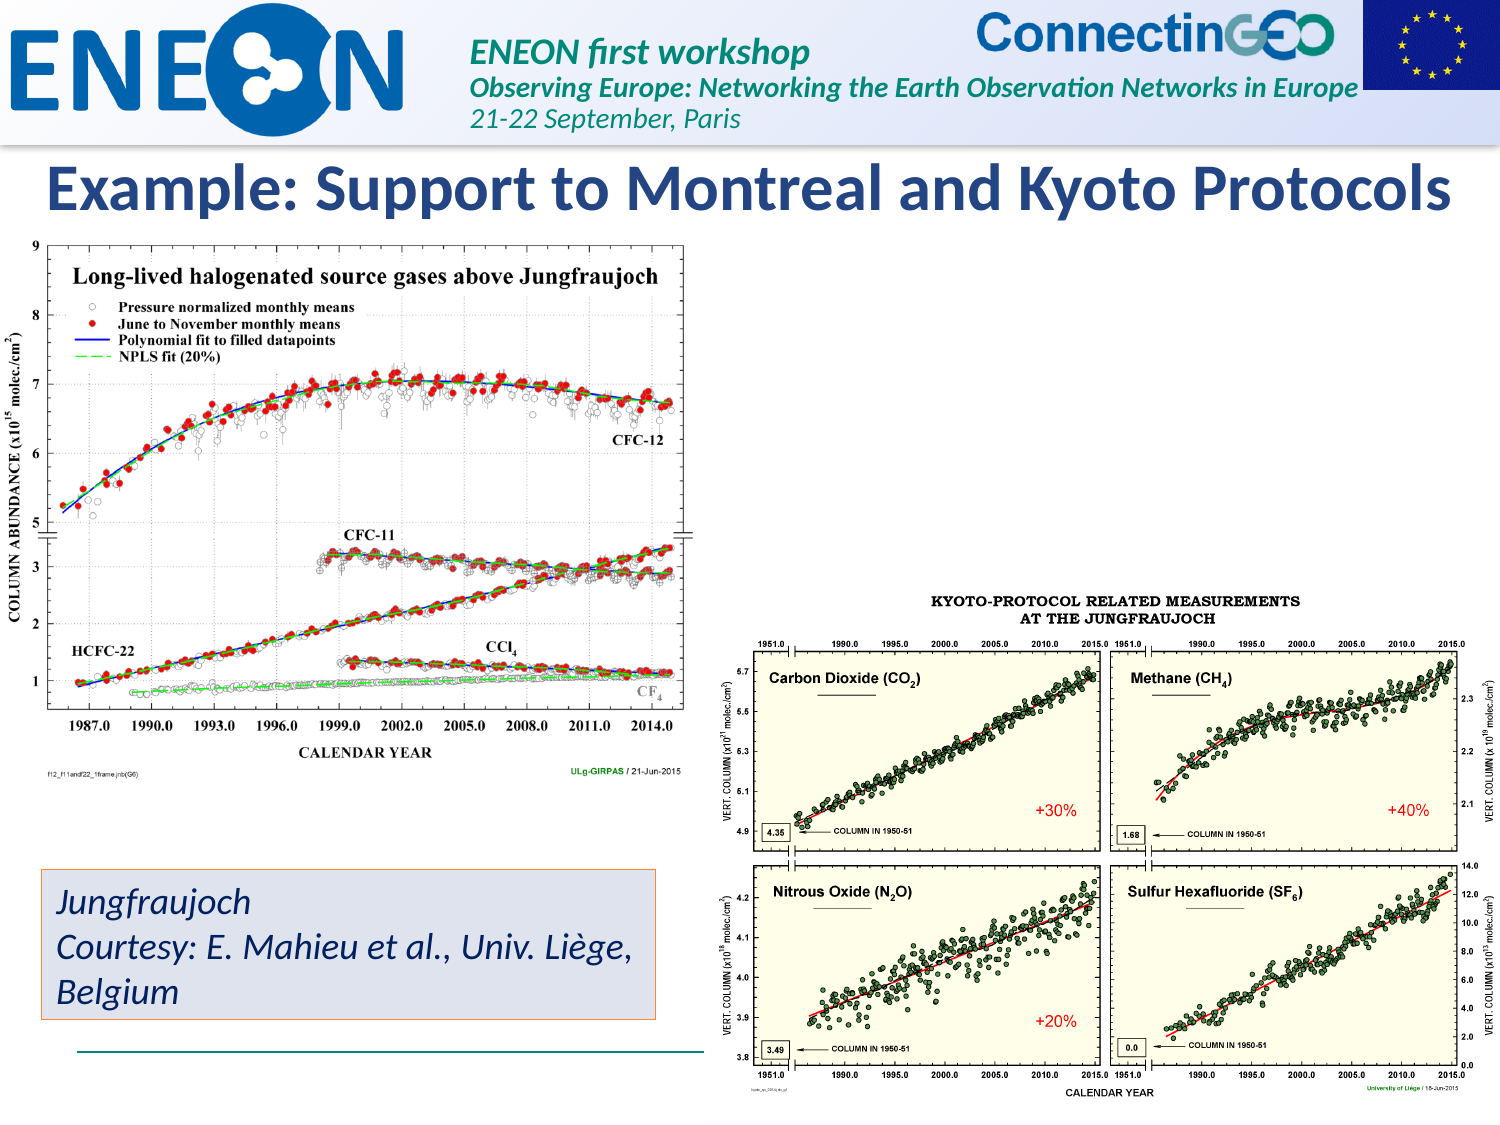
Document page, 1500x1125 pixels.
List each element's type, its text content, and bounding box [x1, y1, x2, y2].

picture [976, 7, 1337, 62]
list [0, 219, 719, 788]
picture [7, 0, 406, 143]
picture [703, 574, 1500, 1125]
text_box Jungfraujoch Courtesy: E. Mahieu et al., Univ. Liège, Belgium [41, 869, 656, 1020]
picture [1363, 0, 1500, 90]
title Example: Support to Montreal and Kyoto Protocols [0, 149, 1500, 219]
